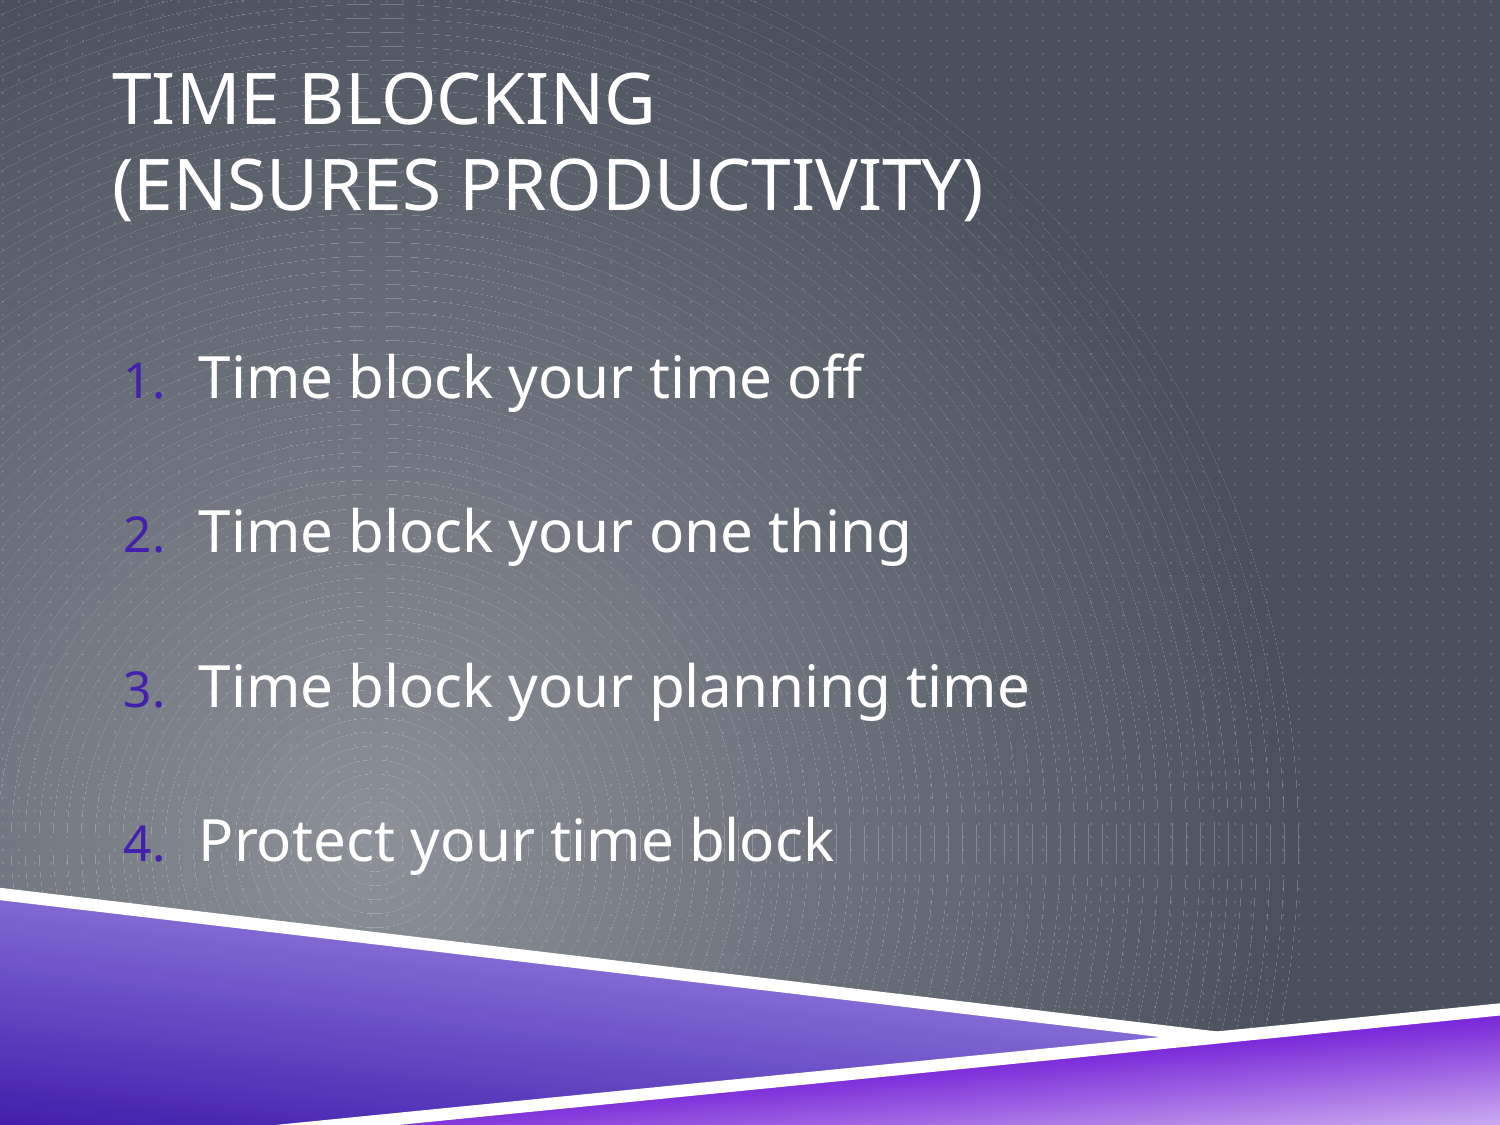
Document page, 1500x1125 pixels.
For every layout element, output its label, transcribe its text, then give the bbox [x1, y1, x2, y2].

list Time block your time off Time block your one thing Time block your planning time Protect your time block [112, 262, 1388, 875]
title TIME BLOCKING (ENSURES PRODUCTIVITY) [112, 45, 1388, 233]
